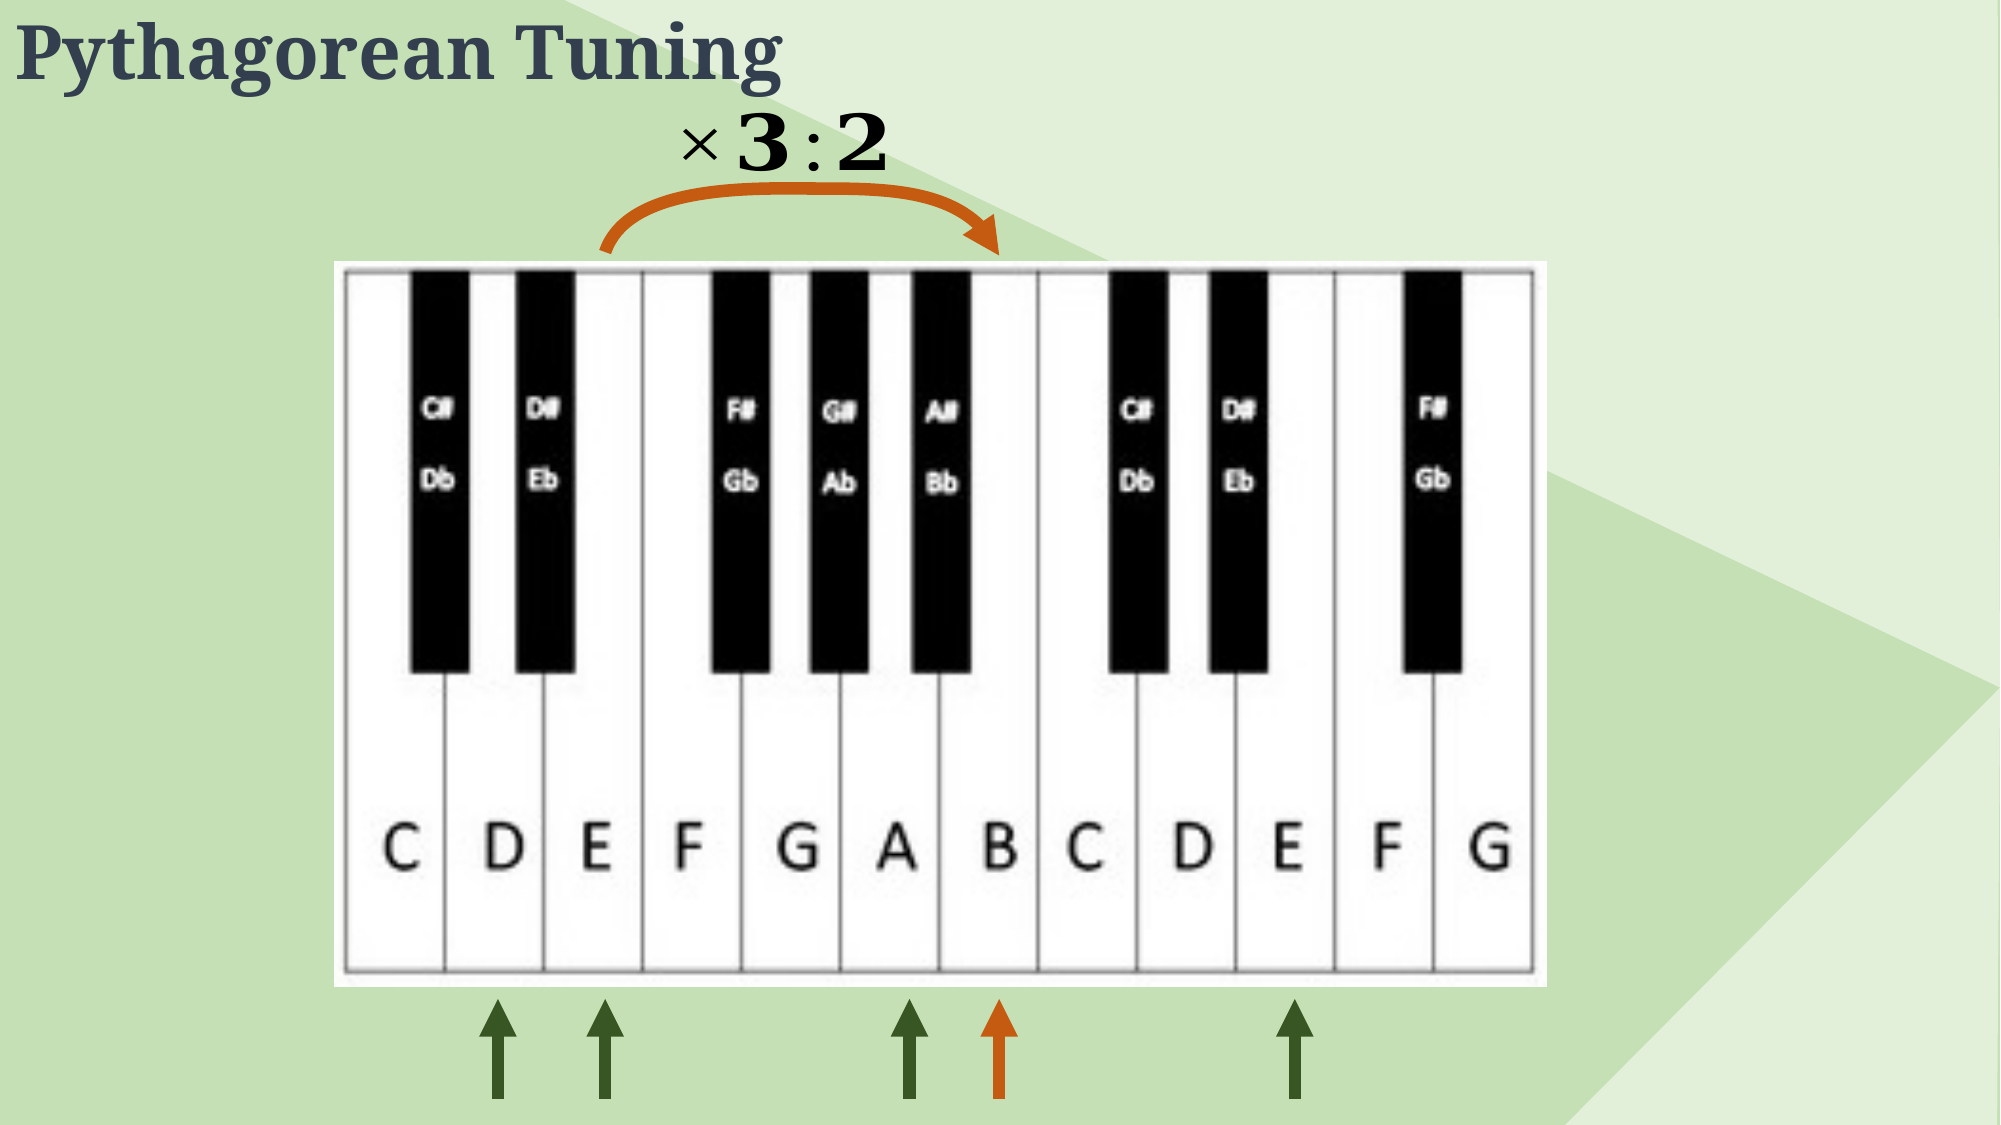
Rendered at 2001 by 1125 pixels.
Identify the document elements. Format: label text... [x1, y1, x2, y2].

text_box Pythagorean Tuning [0, 0, 871, 104]
text_box [1563, 688, 2000, 1125]
text_box [604, 187, 1000, 256]
text_box [779, 0, 2000, 689]
picture [334, 261, 1547, 987]
